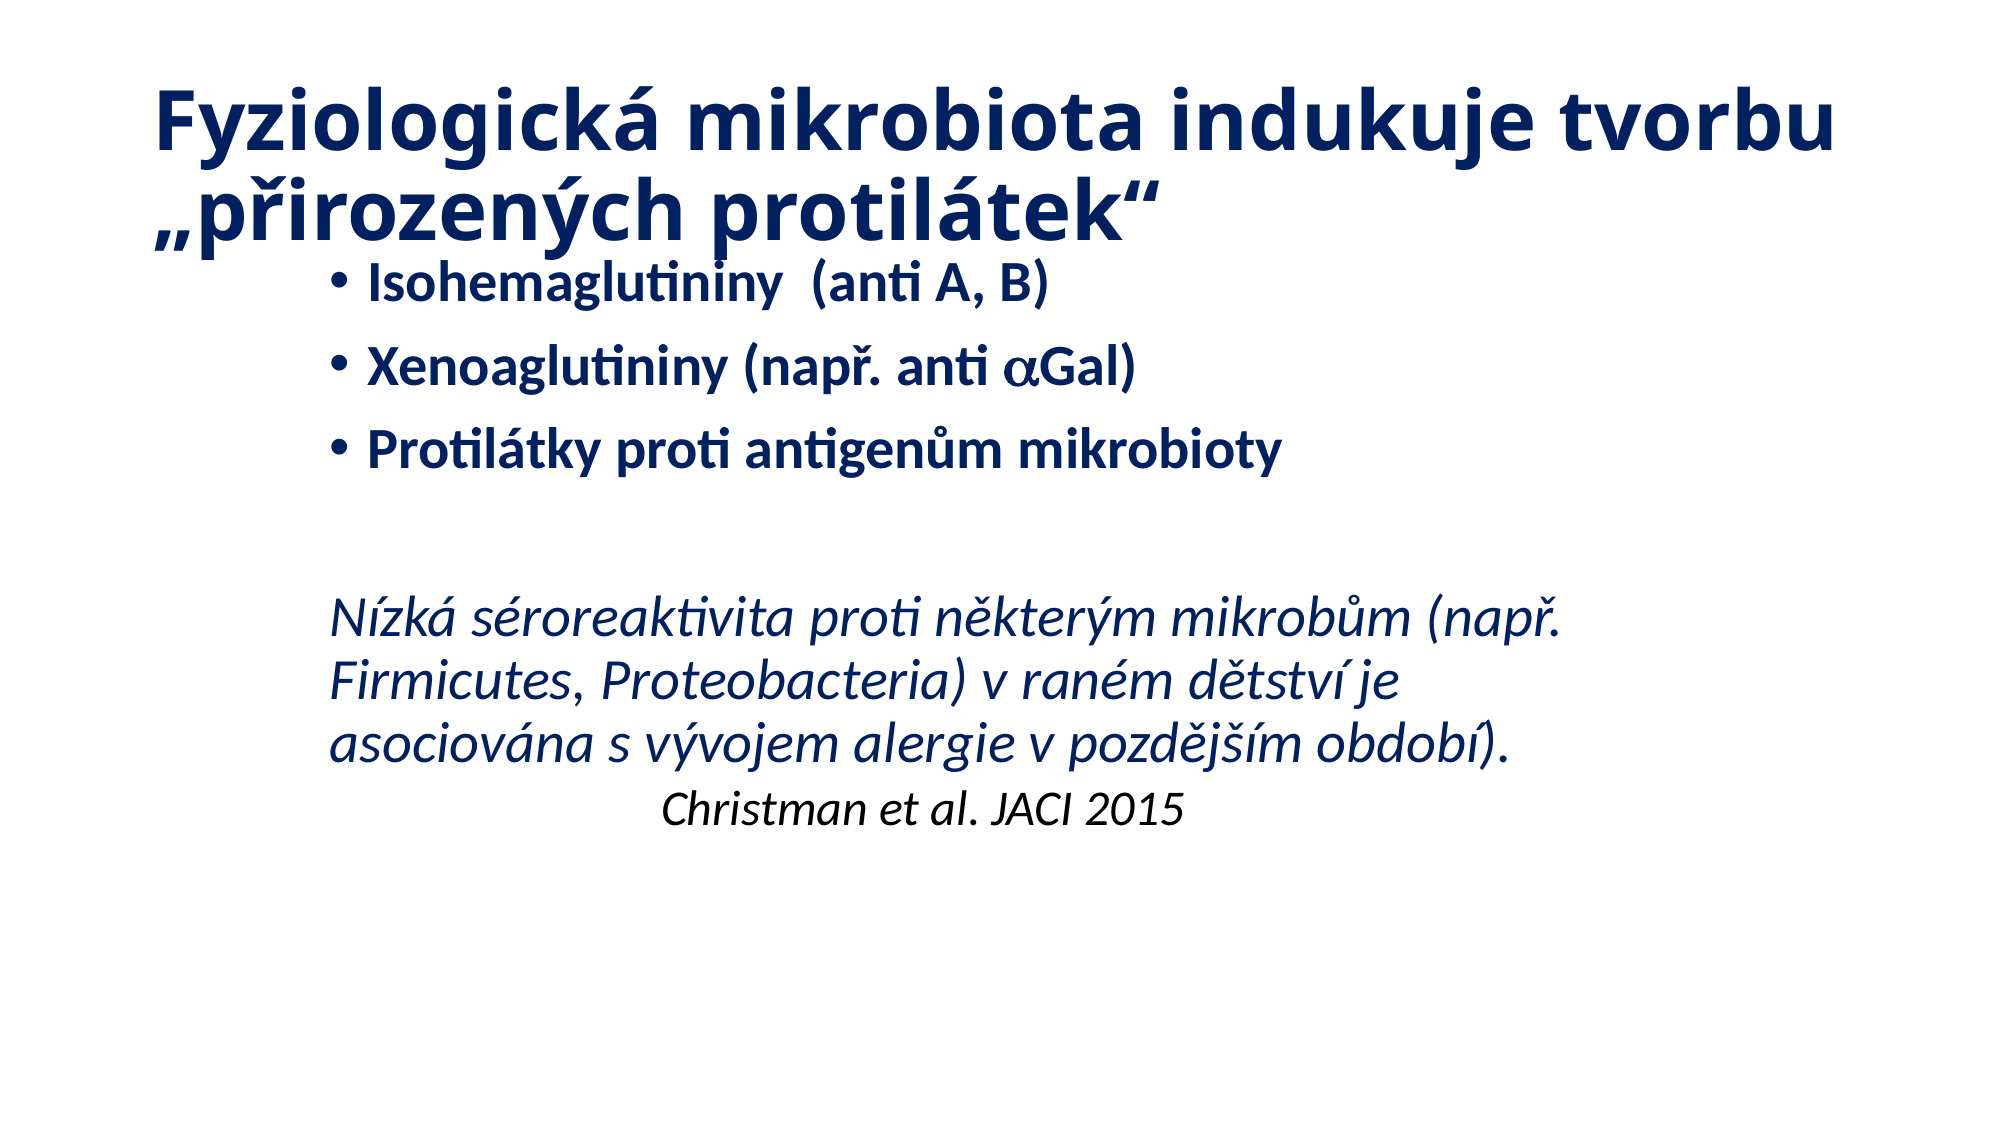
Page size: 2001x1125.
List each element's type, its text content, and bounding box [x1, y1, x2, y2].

title Fyziologická mikrobiota indukuje tvorbu „přirozených protilátek“ [137, 59, 1863, 278]
list Isohemaglutininy (anti A, B) Xenoaglutininy (např. anti aGal) Protilátky proti antigenům mikrobioty Nízká séroreaktivita proti některým mikrobům (např. Firmicutes, Proteobacteria) v raném dětství je asociována s vývojem alergie v pozdějším období). Christman et al. JACI 2015 [314, 243, 1687, 986]
